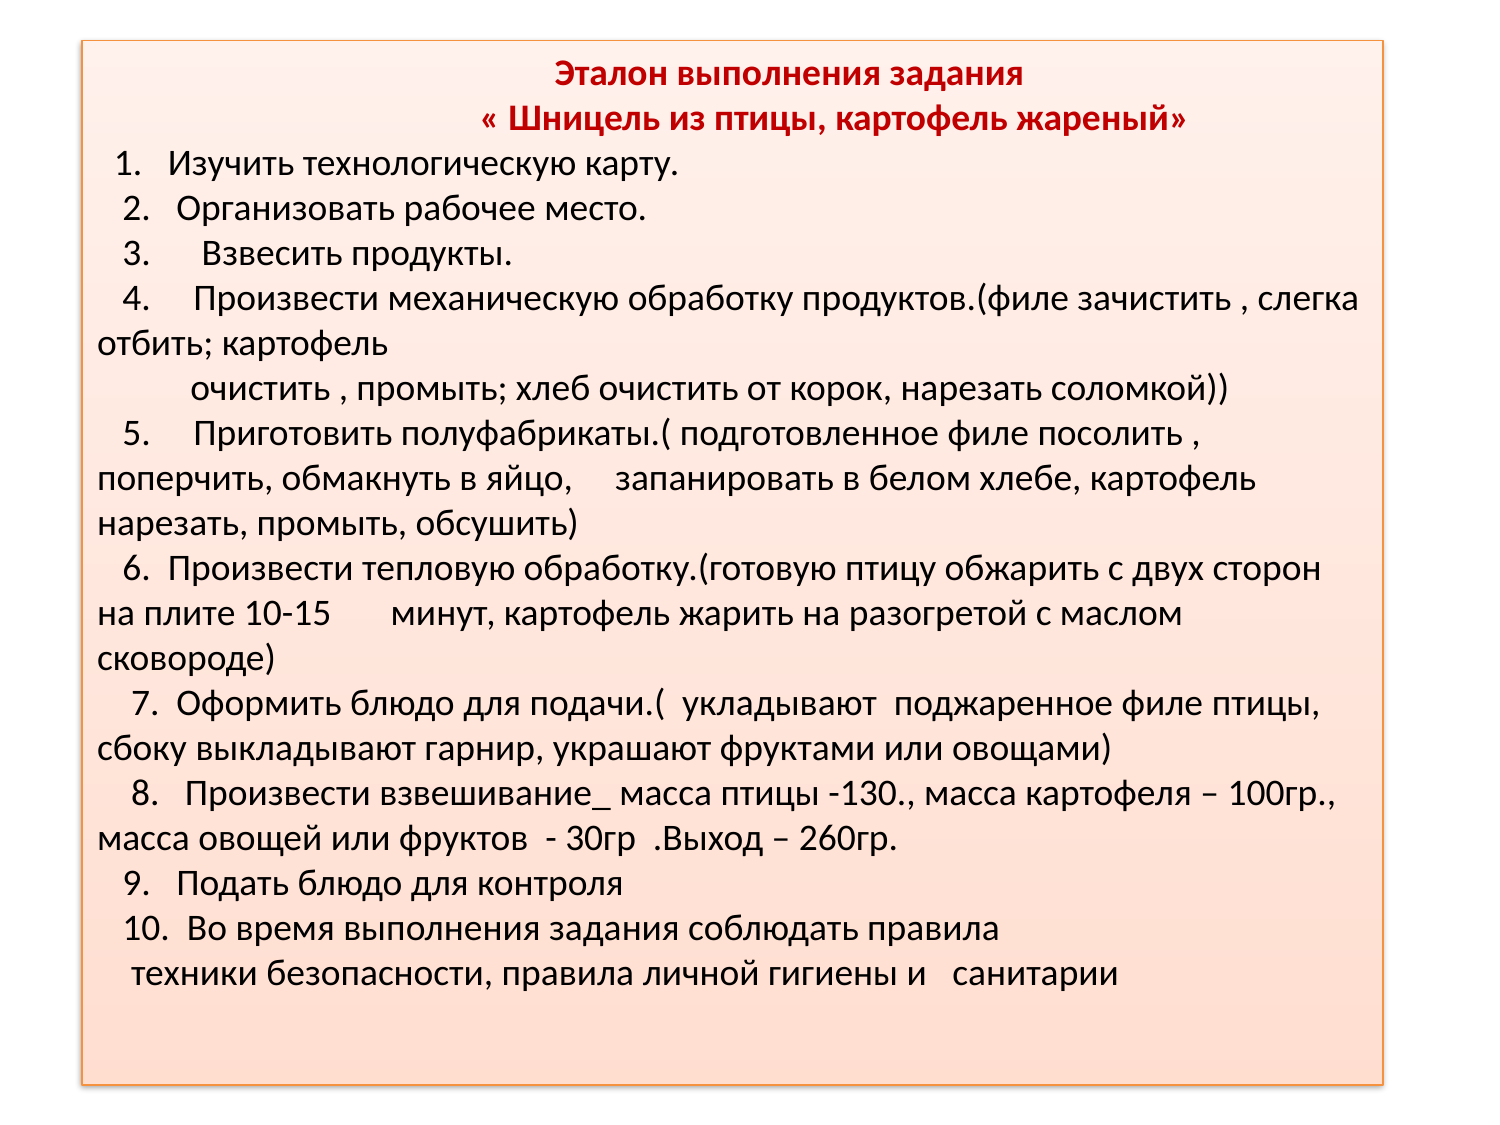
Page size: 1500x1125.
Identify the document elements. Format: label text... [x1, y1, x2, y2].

text_box Эталон выполнения задания « Шницель из птицы, картофель жареный» 1. Изучить технологическую карту. 2. Организовать рабочее место. 3. Взвесить продукты. 4. Произвести механическую обработку продуктов.(филе зачистить , слегка отбить; картофель очистить , промыть; хлеб очистить от корок, нарезать соломкой)) 5. Приготовить полуфабрикаты.( подготовленное филе посолить , поперчить, обмакнуть в яйцо, запанировать в белом хлебе, картофель нарезать, промыть, обсушить) 6. Произвести тепловую обработку.(готовую птицу обжарить с двух сторон на плите 10-15 минут, картофель жарить на разогретой с маслом сковороде) 7. Оформить блюдо для подачи.( укладывают поджаренное филе птицы, сбоку выкладывают гарнир, украшают фруктами или овощами) 8. Произвести взвешивание_ масса птицы -130., масса картофеля – 100гр., масса овощей или фруктов - 30гр .Выход – 260гр. 9. Подать блюдо для контроля 10. Во время выполнения задания соблюдать правила техники безопасности, правила личной гигиены и санитарии [81, 40, 1384, 1086]
